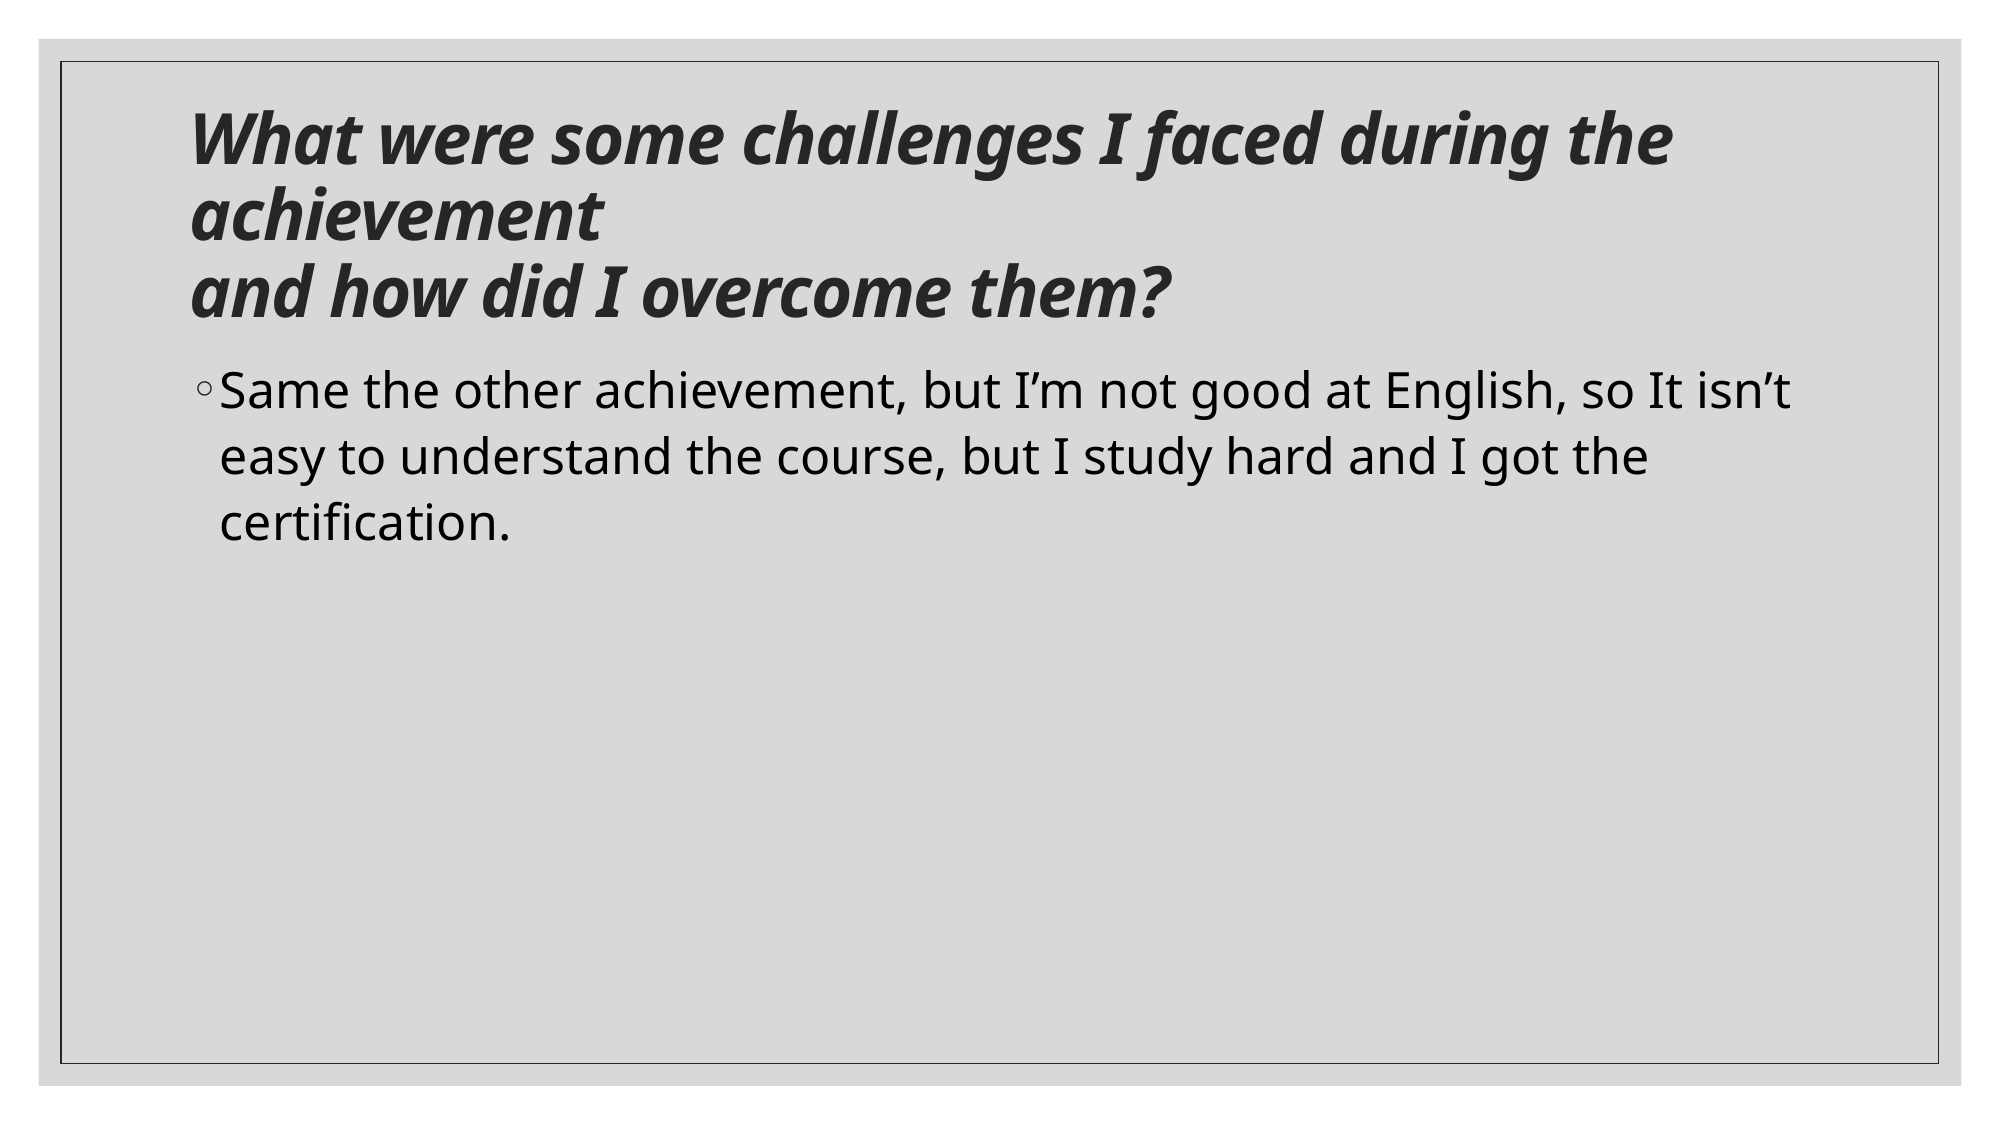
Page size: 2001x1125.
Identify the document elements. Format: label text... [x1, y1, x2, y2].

list Same the other achievement, but I’m not good at English, so It isn’t easy to understand the course, but I study hard and I got the certification. [174, 345, 1825, 977]
title What were some challenges I faced during the achievement and how did I overcome them? [174, 105, 1825, 331]
